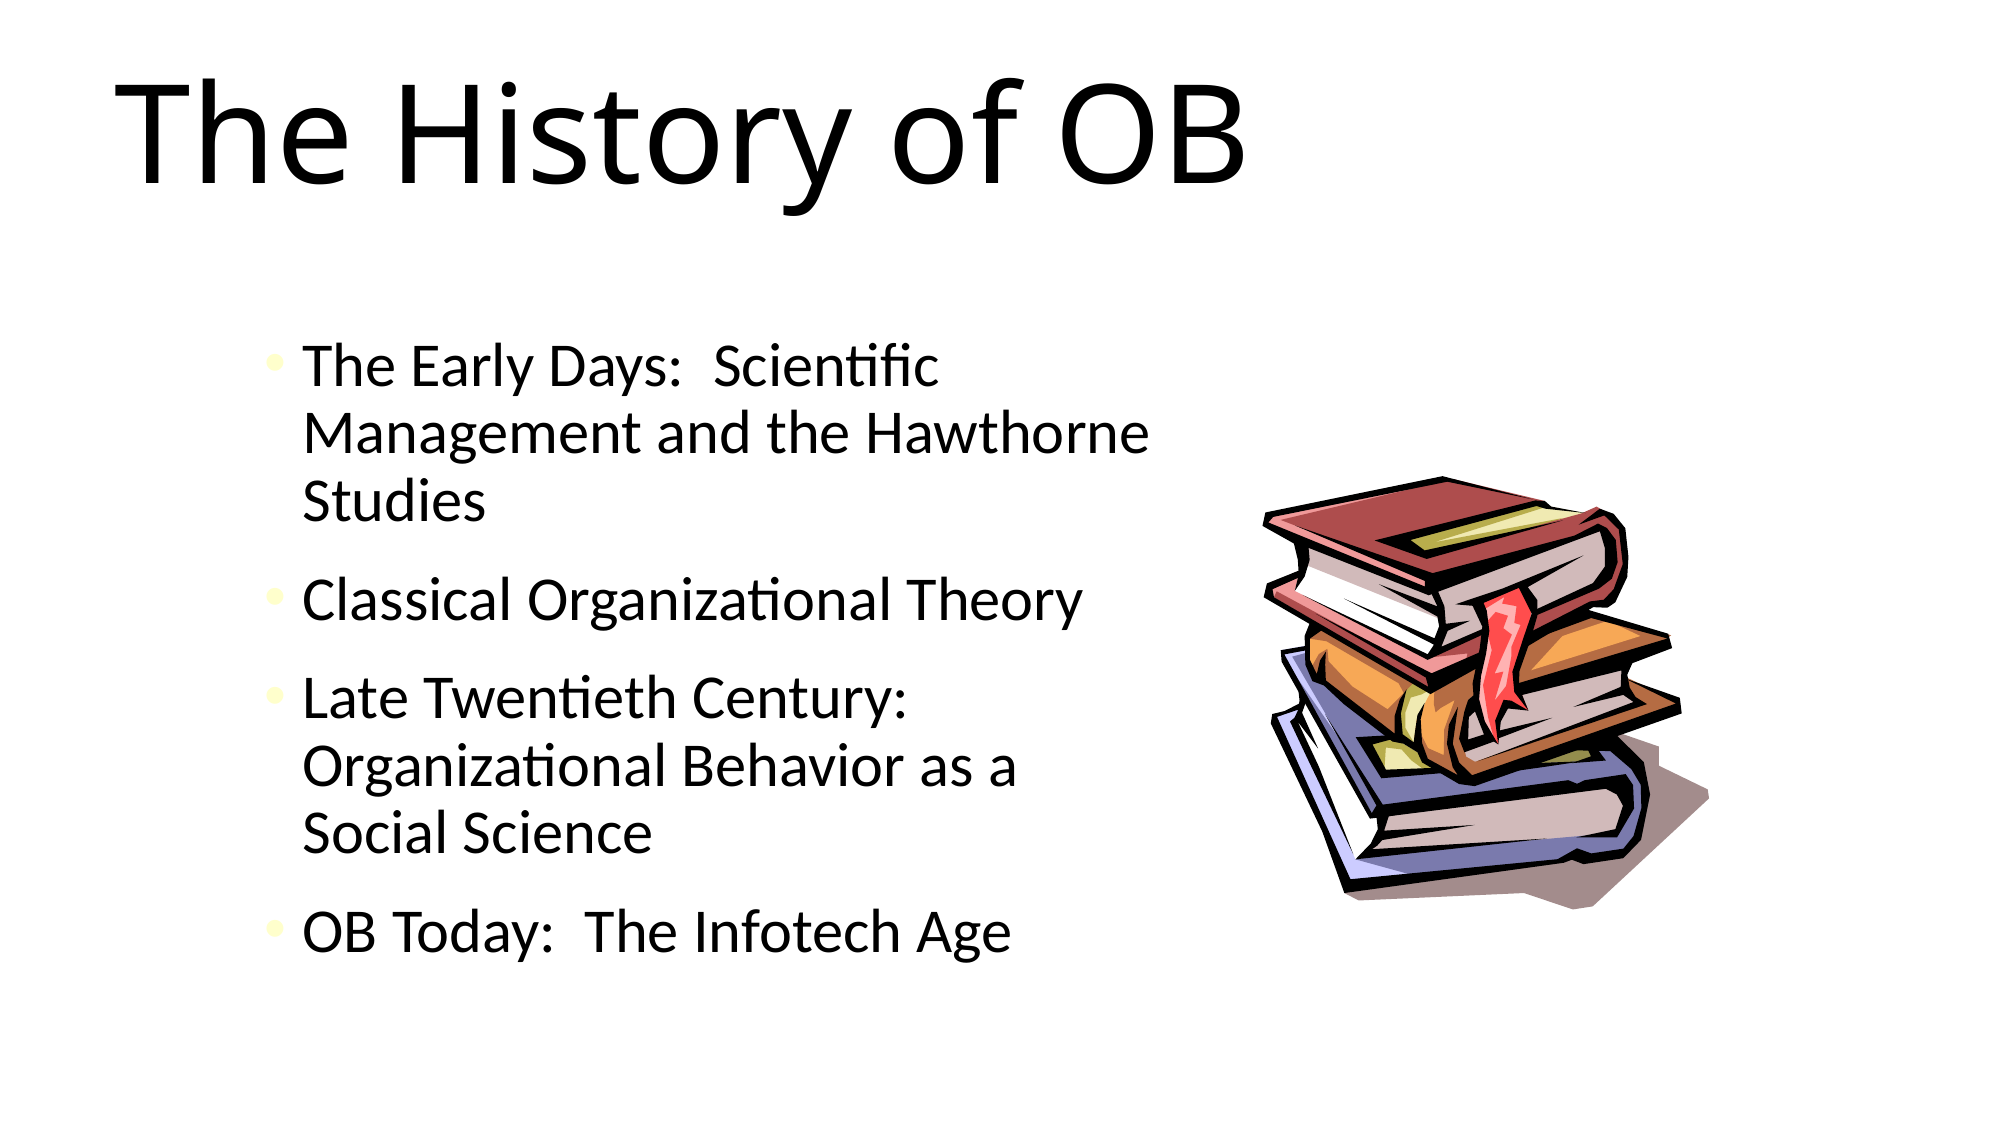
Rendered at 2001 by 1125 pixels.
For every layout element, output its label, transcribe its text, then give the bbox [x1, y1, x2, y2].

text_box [1262, 473, 1713, 914]
list The Early Days: Scientific Management and the Hawthorne Studies Classical Organizational Theory Late Twentieth Century: Organizational Behavior as a Social Science OB Today: The Infotech Age [249, 324, 1175, 1050]
title The History of OB [99, 45, 1900, 233]
